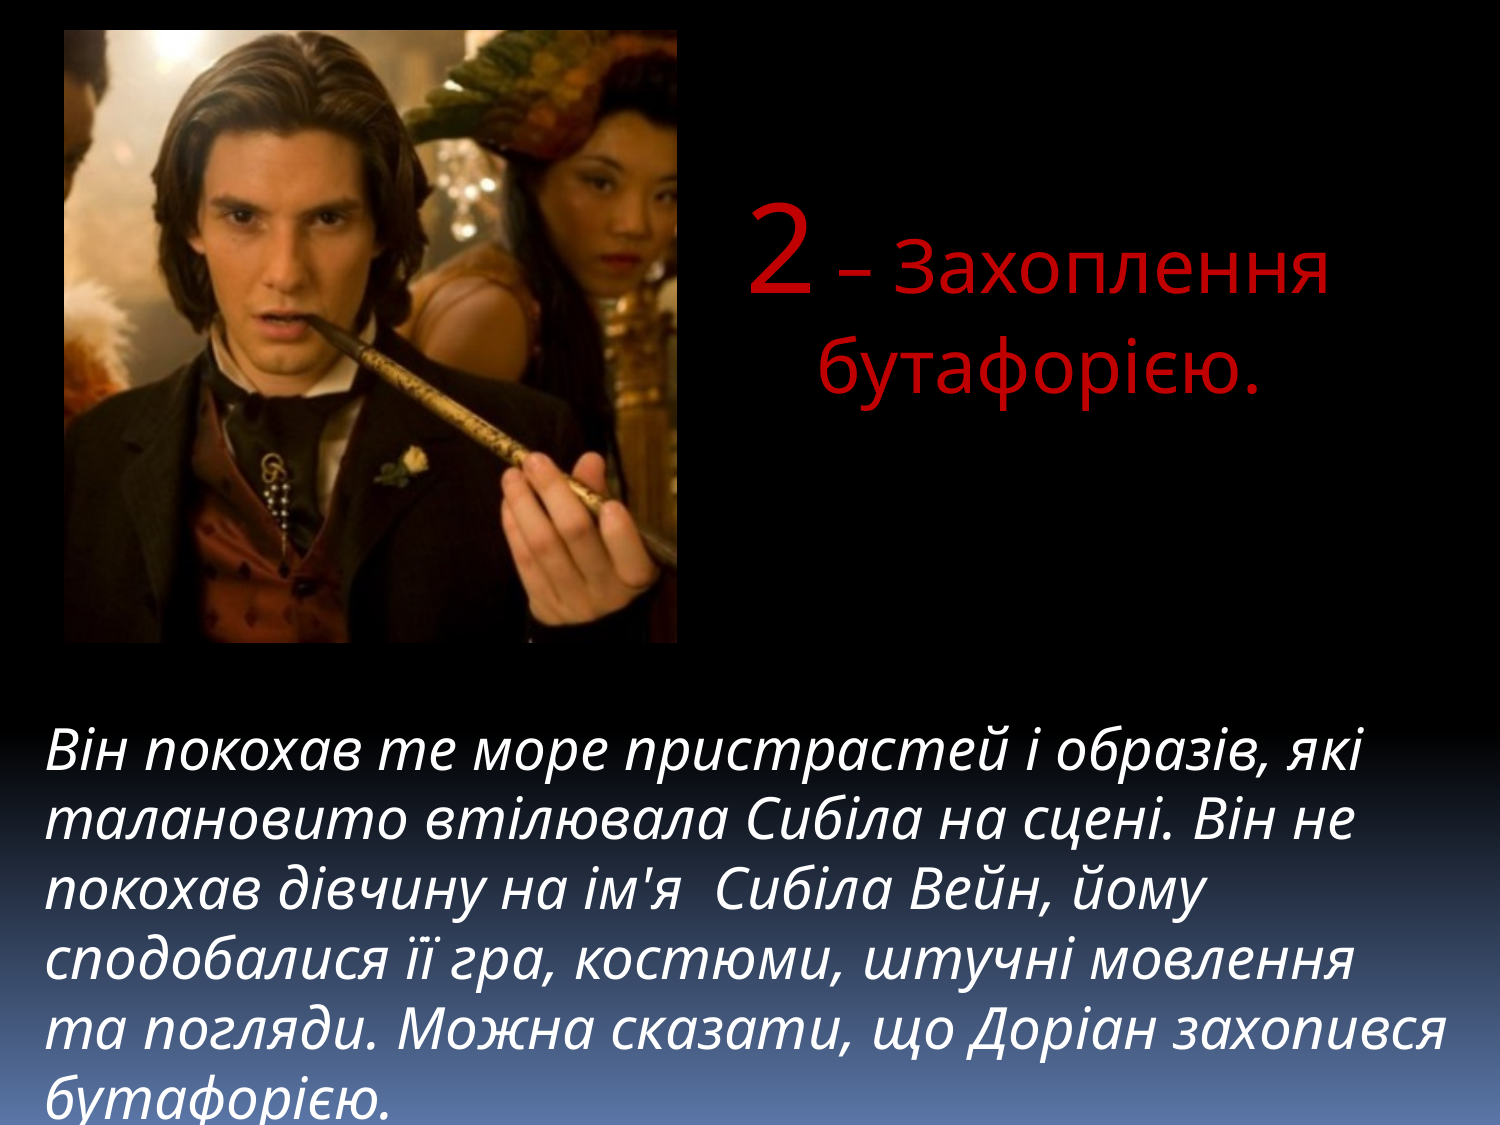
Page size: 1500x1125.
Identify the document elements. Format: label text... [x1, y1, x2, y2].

picture [64, 30, 678, 643]
text_box 2 – Захоплення бутафорією. [688, 160, 1436, 416]
text_box Він покохав те море пристрастей і образів, які талановито втілювала Сибіла на сцені. Він не покохав дівчину на ім'я Сибіла Вейн, йому сподобалися її гра, костюми, штучні мовлення та погляди. Можна сказати, що Доріан захопився бутафорією. [29, 704, 1471, 1125]
